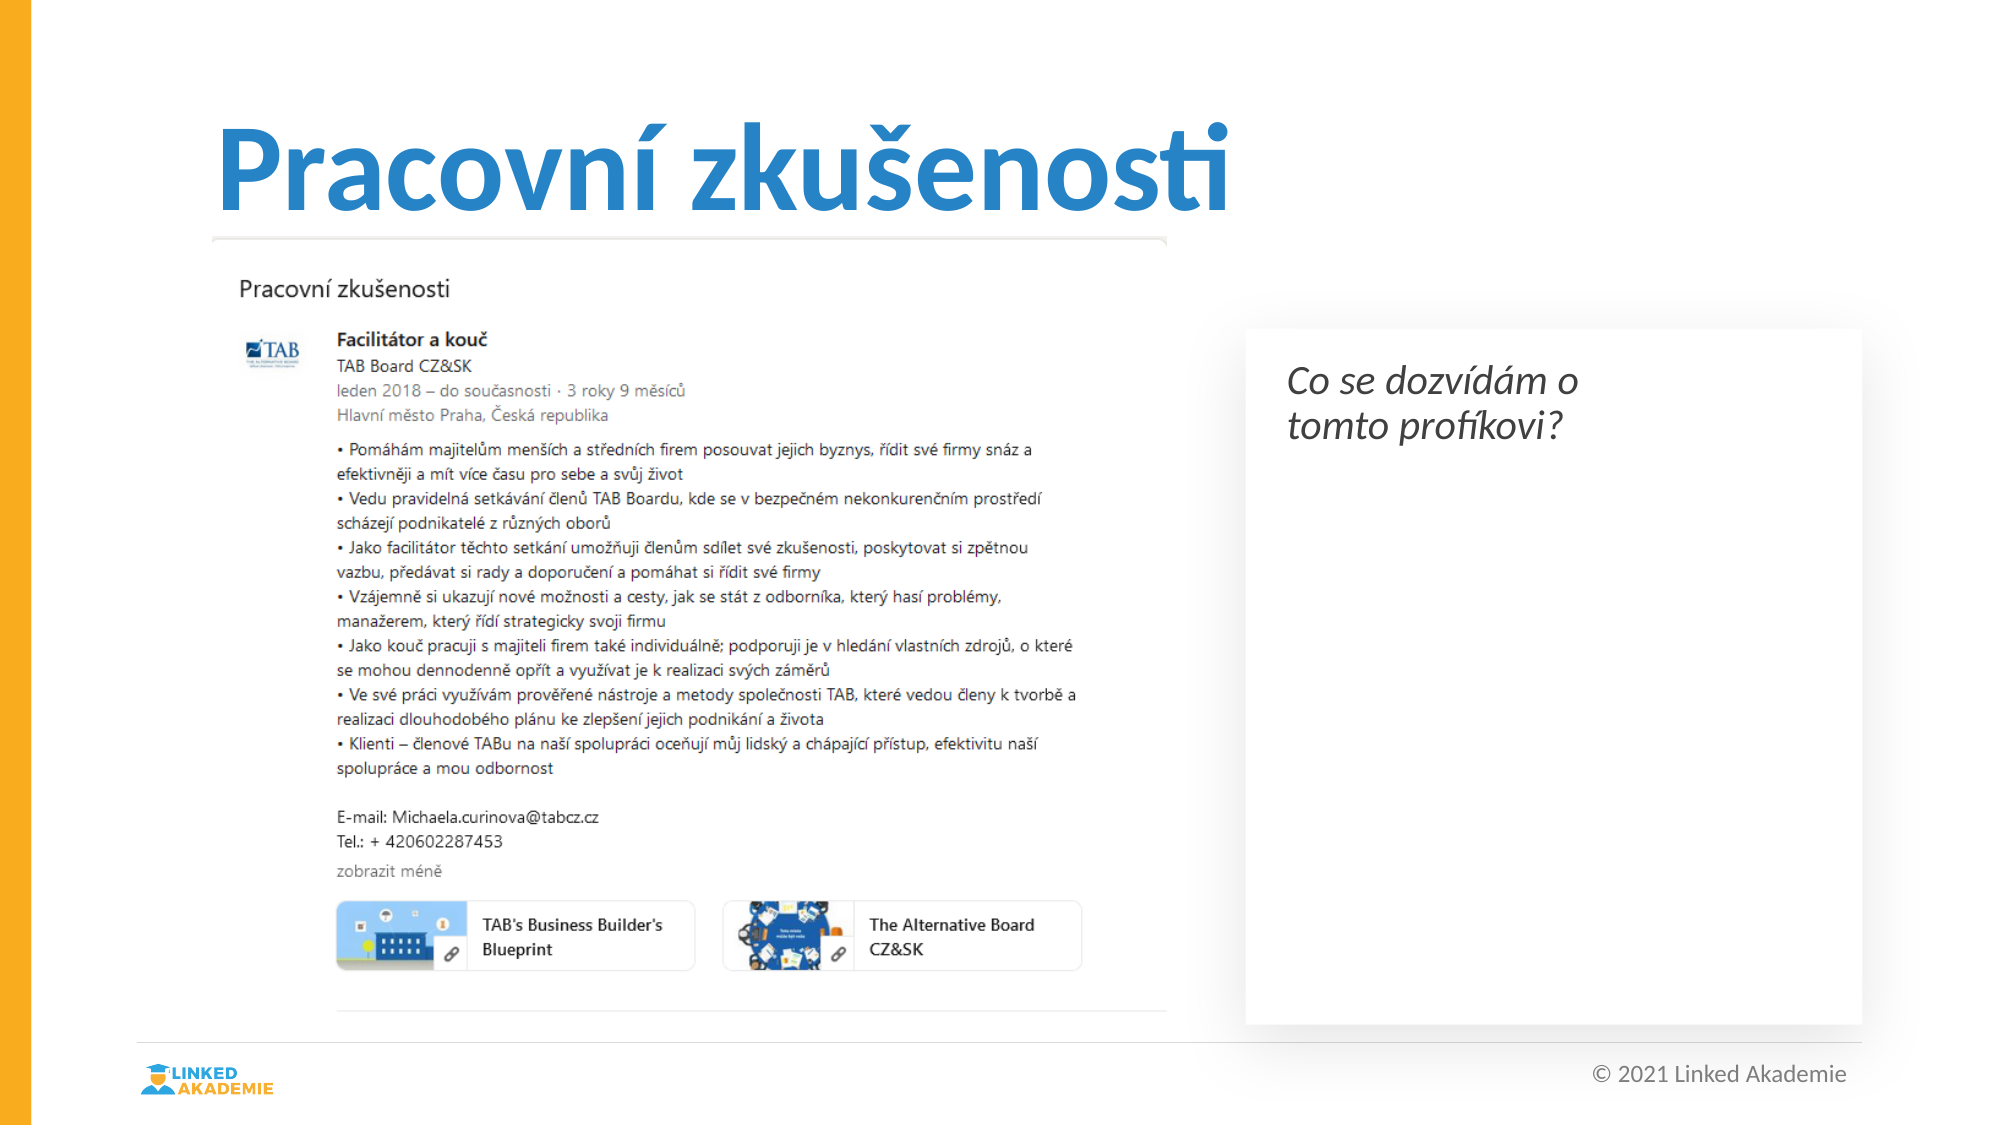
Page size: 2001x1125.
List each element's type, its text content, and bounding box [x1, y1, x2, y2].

picture [0, 0, 2001, 1125]
list Co se dozvídám o tomto profíkovi? [1245, 328, 1863, 1025]
title Pracovní zkušenosti [201, 61, 1799, 279]
